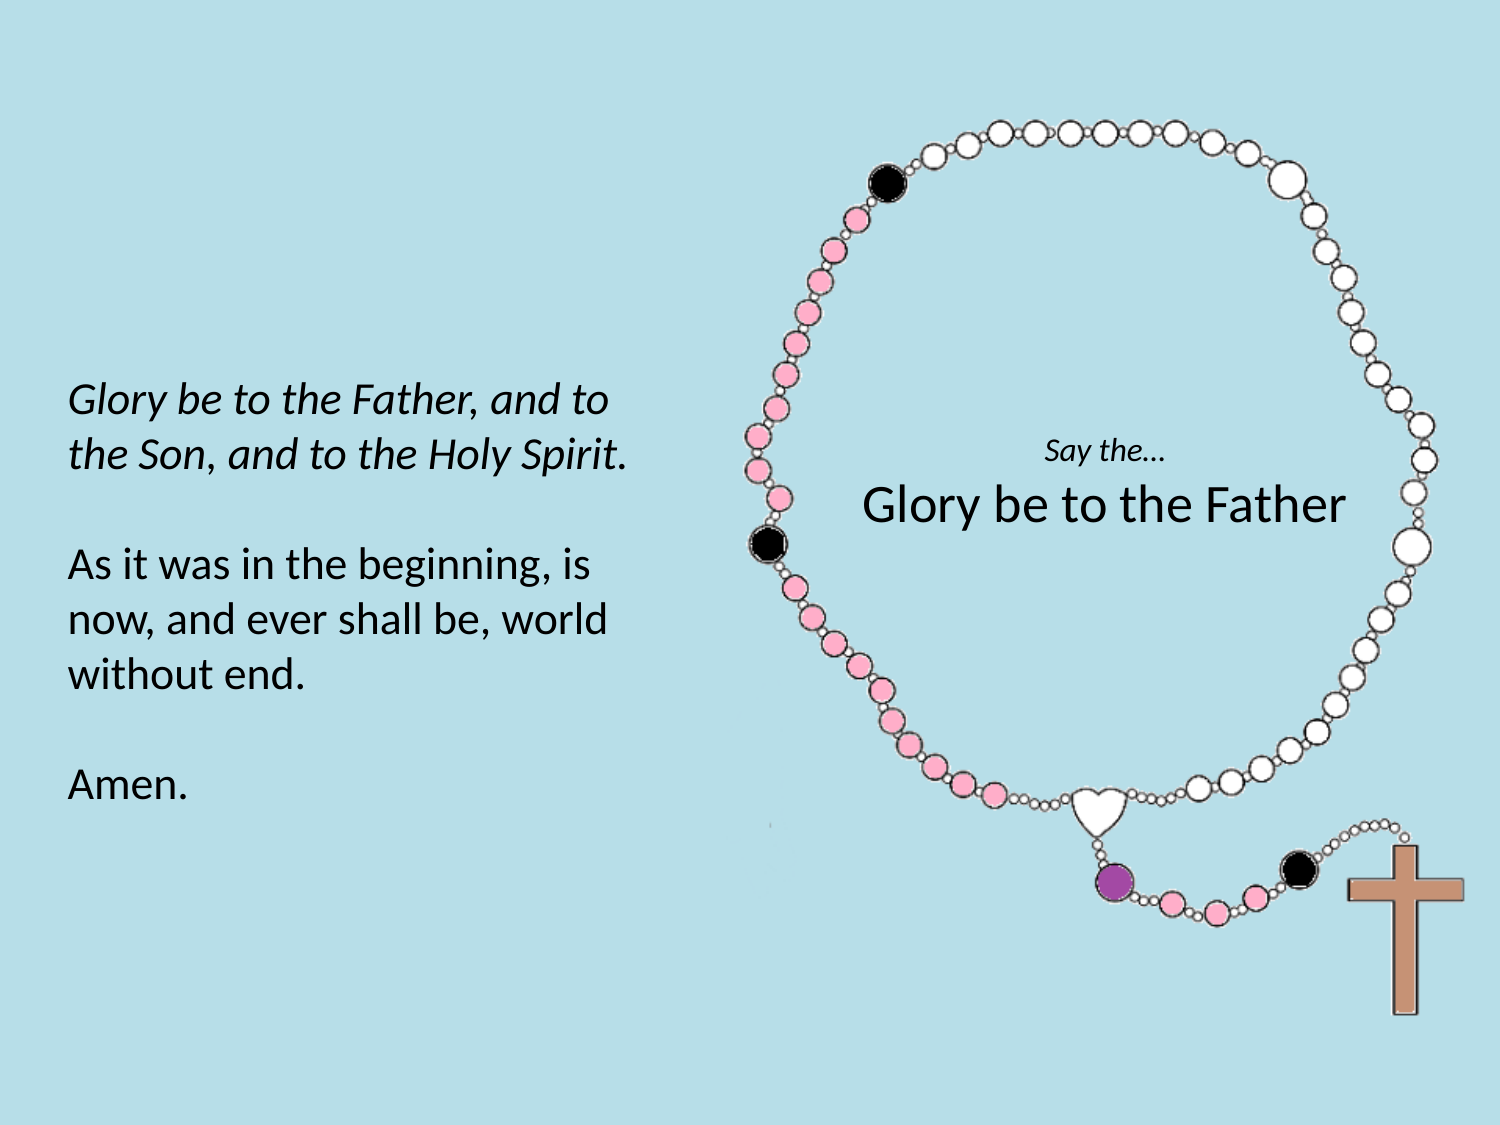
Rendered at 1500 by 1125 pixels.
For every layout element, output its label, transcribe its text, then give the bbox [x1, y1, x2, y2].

text_box Glory be to the Father, and to the Son, and to the Holy Spirit. As it was in the beginning, is now, and ever shall be, world without end. Amen. [52, 326, 691, 817]
picture [726, 112, 1474, 1036]
